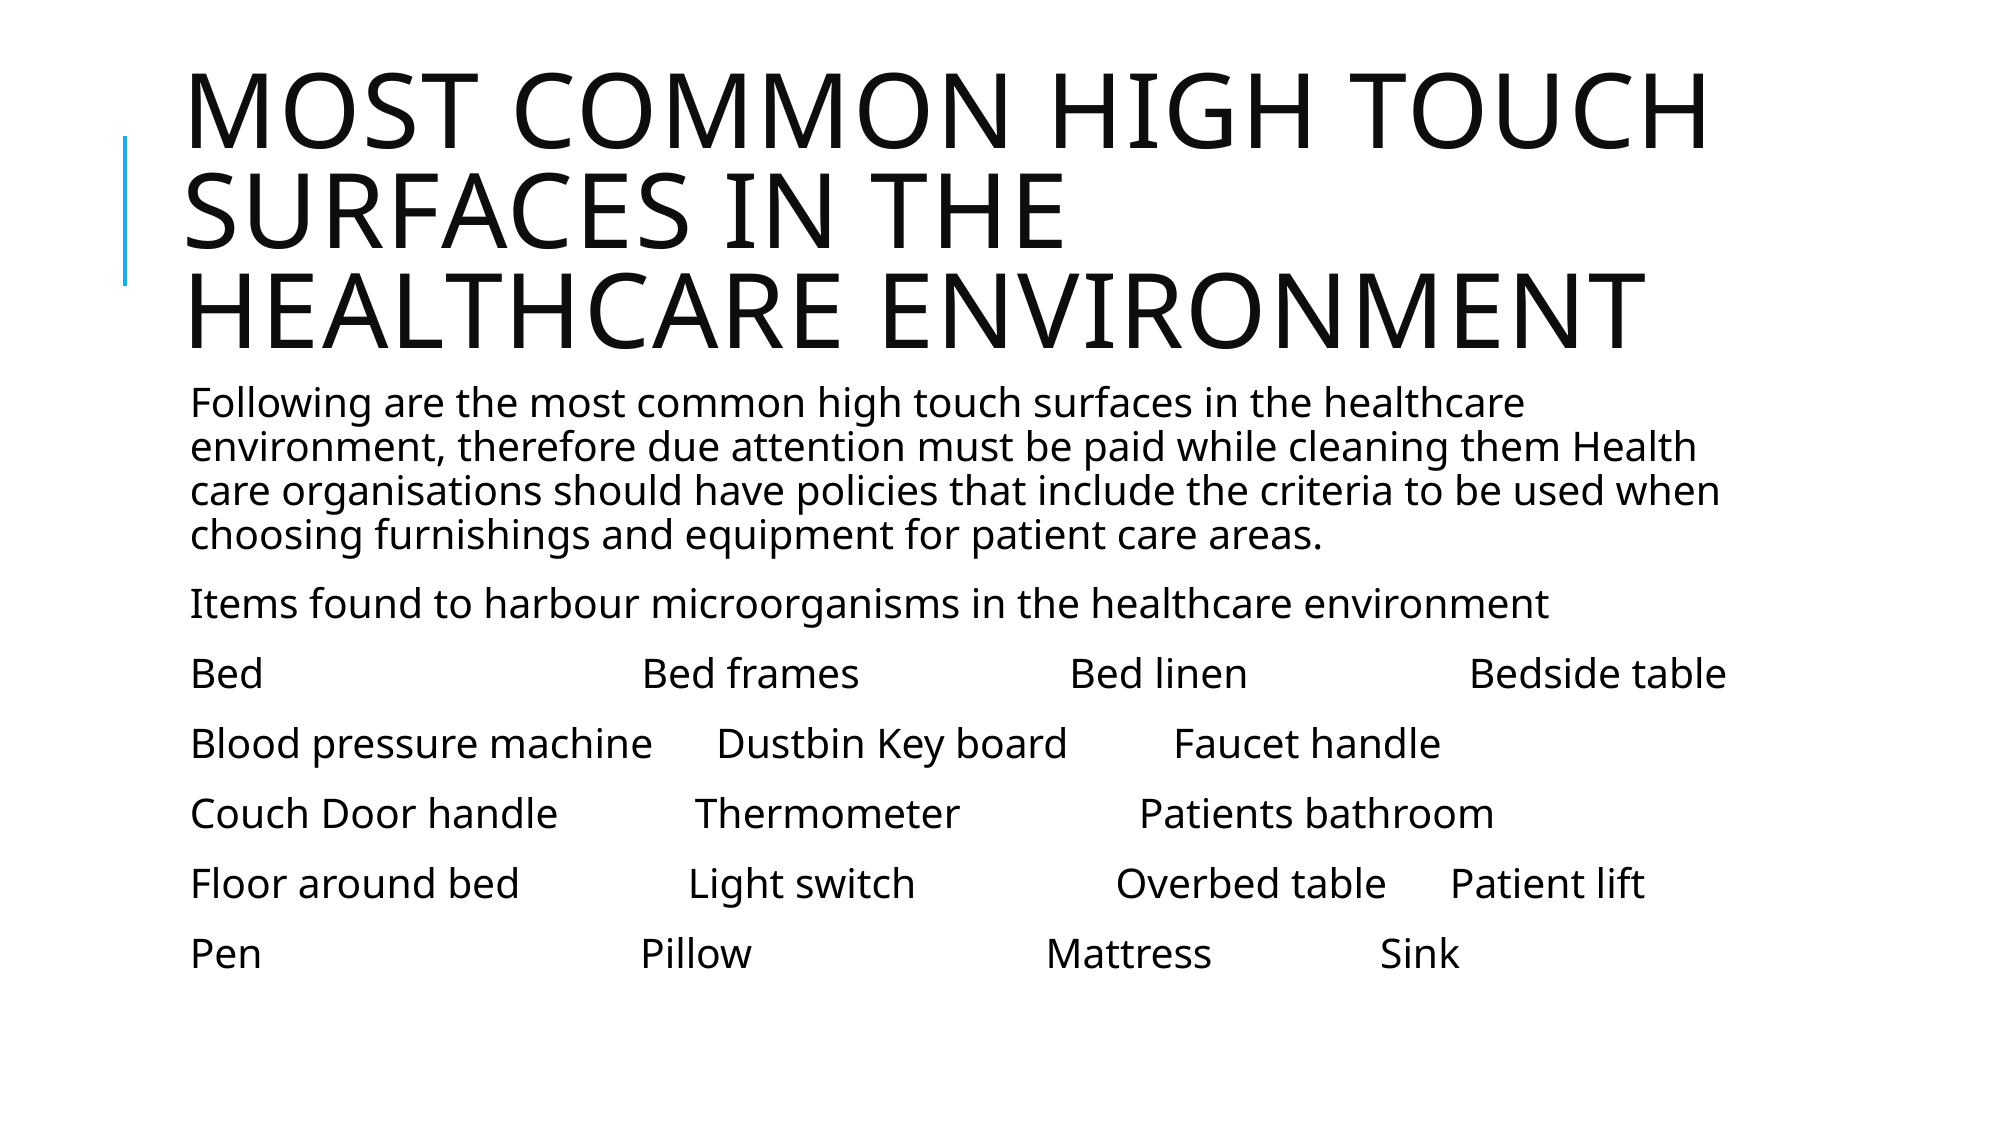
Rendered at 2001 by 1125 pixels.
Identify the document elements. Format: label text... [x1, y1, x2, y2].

list Following are the most common high touch surfaces in the healthcare environment, therefore due attention must be paid while cleaning them Health care organisations should have policies that include the criteria to be used when choosing furnishings and equipment for patient care areas. Items found to harbour microorganisms in the healthcare environment Bed Bed frames Bed linen Bedside table Blood pressure machine Dustbin Key board Faucet handle Couch Door handle Thermometer Patients bathroom Floor around bed Light switch Overbed table Patient lift Pen Pillow Mattress Sink [168, 375, 1763, 1035]
title most common high touch surfaces in the healthcare environment [168, 96, 1763, 342]
